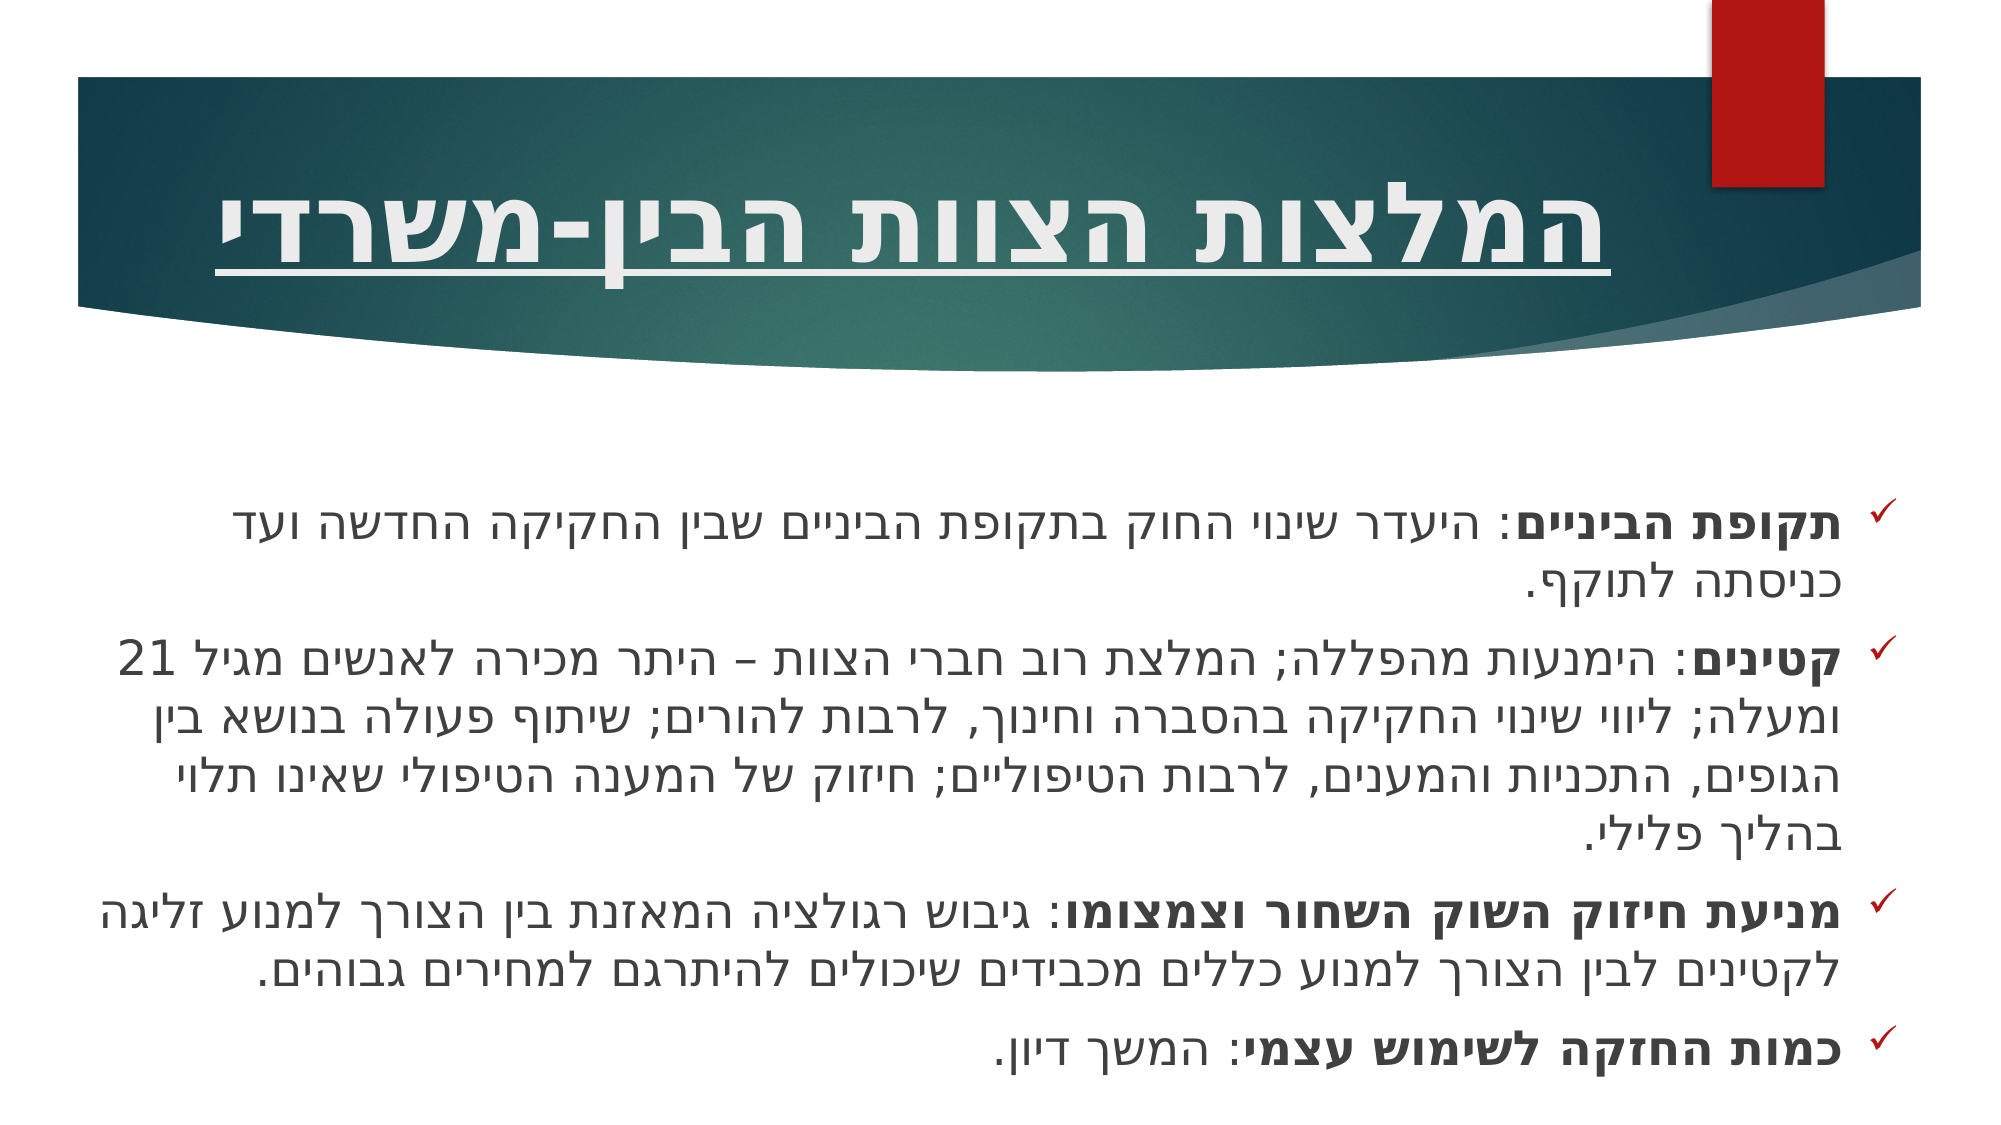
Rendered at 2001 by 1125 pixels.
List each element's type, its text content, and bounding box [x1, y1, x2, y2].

list תקופת הביניים: היעדר שינוי החוק בתקופת הביניים שבין החקיקה החדשה ועד כניסתה לתוקף. קטינים: הימנעות מהפללה; המלצת רוב חברי הצוות – היתר מכירה לאנשים מגיל 21 ומעלה; ליווי שינוי החקיקה בהסברה וחינוך, לרבות להורים; שיתוף פעולה בנושא בין הגופים, התכניות והמענים, לרבות הטיפוליים; חיזוק של המענה הטיפולי שאינו תלוי בהליך פלילי. מניעת חיזוק השוק השחור וצמצומו: גיבוש רגולציה המאזנת בין הצורך למנוע זליגה לקטינים לבין הצורך למנוע כללים מכבידים שיכולים להיתרגם למחירים גבוהים. כמות החזקה לשימוש עצמי: המשך דיון. [78, 399, 1914, 1125]
title המלצות הצוות הבין-משרדי [189, 159, 1638, 276]
